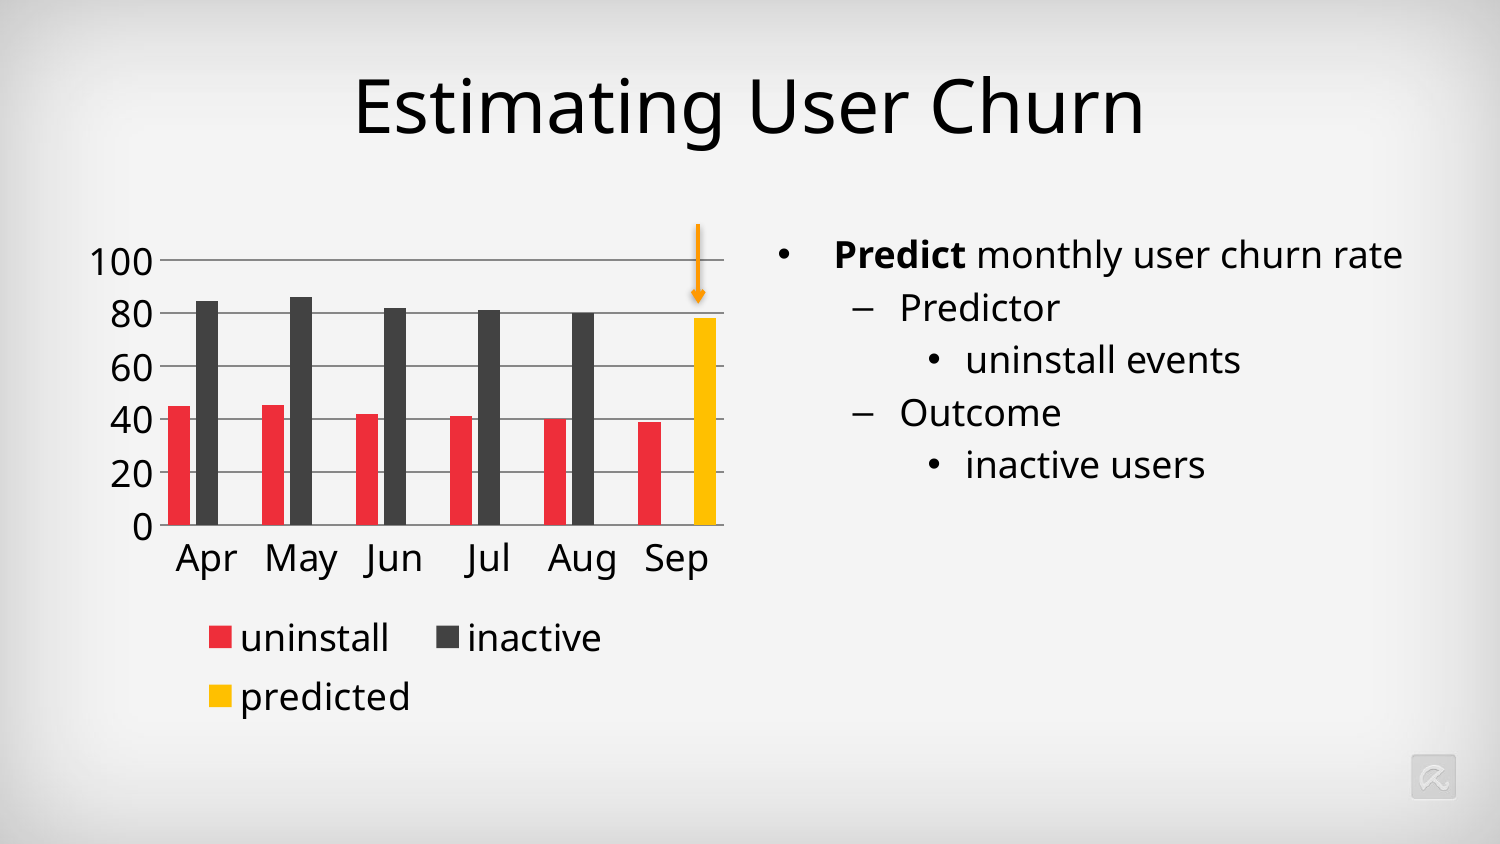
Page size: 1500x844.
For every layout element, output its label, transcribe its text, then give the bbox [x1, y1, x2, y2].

picture [0, 0, 1500, 844]
title Estimating User Churn [75, 33, 1425, 175]
chart [74, 223, 738, 730]
list Predict monthly user churn rate Predictor uninstall events Outcome inactive users [762, 223, 1425, 730]
